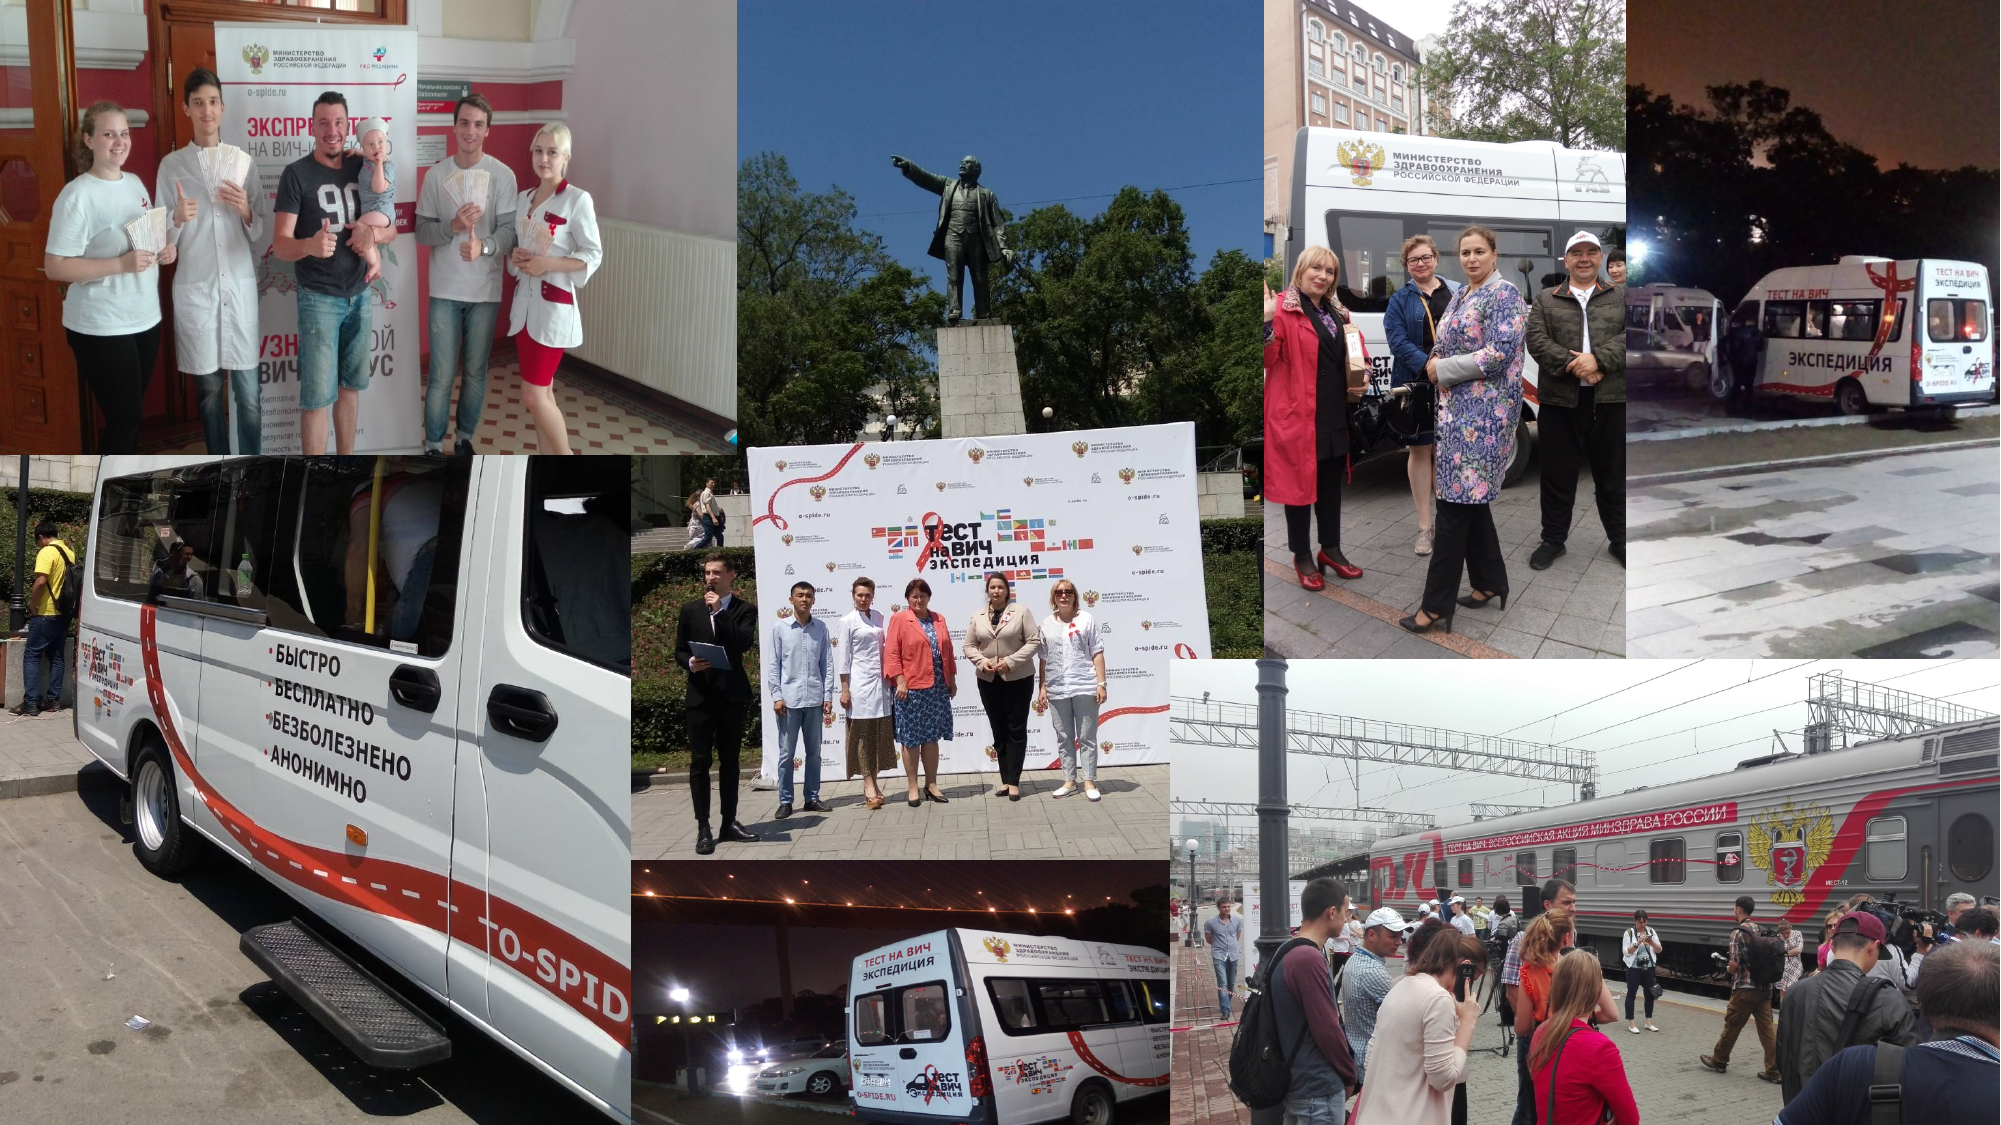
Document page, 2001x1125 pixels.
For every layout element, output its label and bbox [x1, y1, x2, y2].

list [1264, 0, 1626, 659]
picture [0, 0, 2000, 1125]
